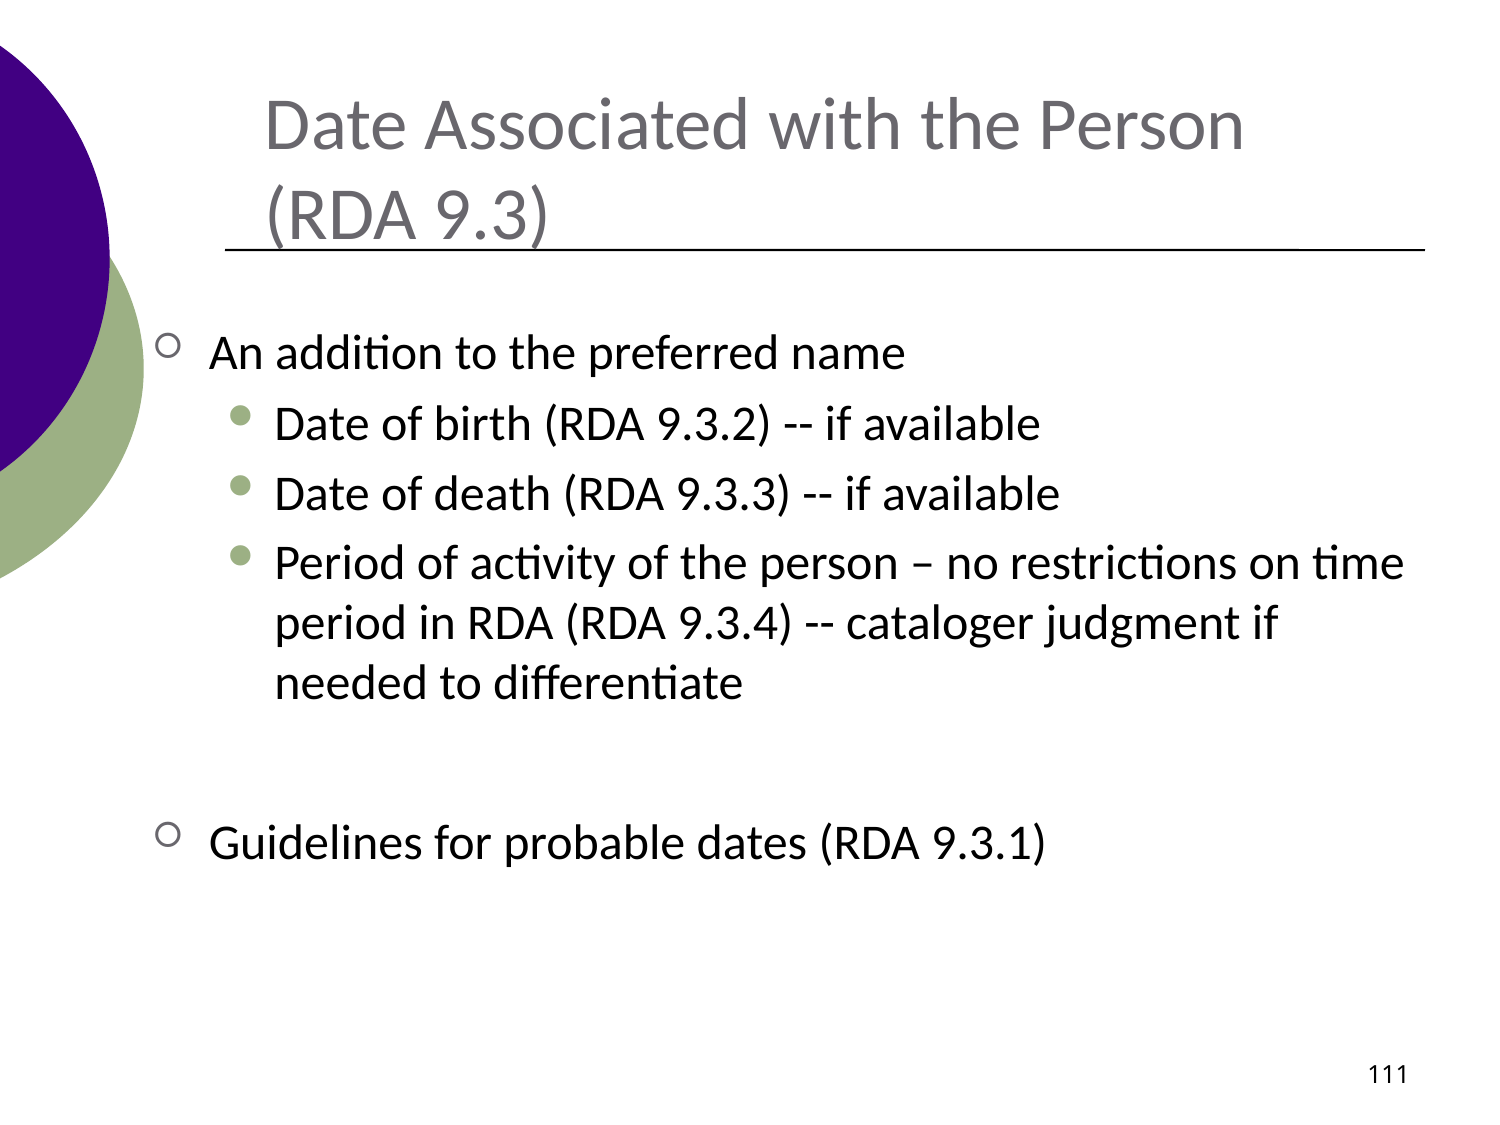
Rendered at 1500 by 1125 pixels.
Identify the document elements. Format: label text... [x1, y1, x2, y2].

list An addition to the preferred name Date of birth (RDA 9.3.2) -- if available Date of death (RDA 9.3.3) -- if available Period of activity of the person – no restrictions on time period in RDA (RDA 9.3.4) -- cataloger judgment if needed to differentiate Guidelines for probable dates (RDA 9.3.1) [137, 312, 1450, 1055]
title Date Associated with the Person (RDA 9.3) [249, 75, 1500, 263]
slide_number 111 [1074, 1055, 1426, 1101]
